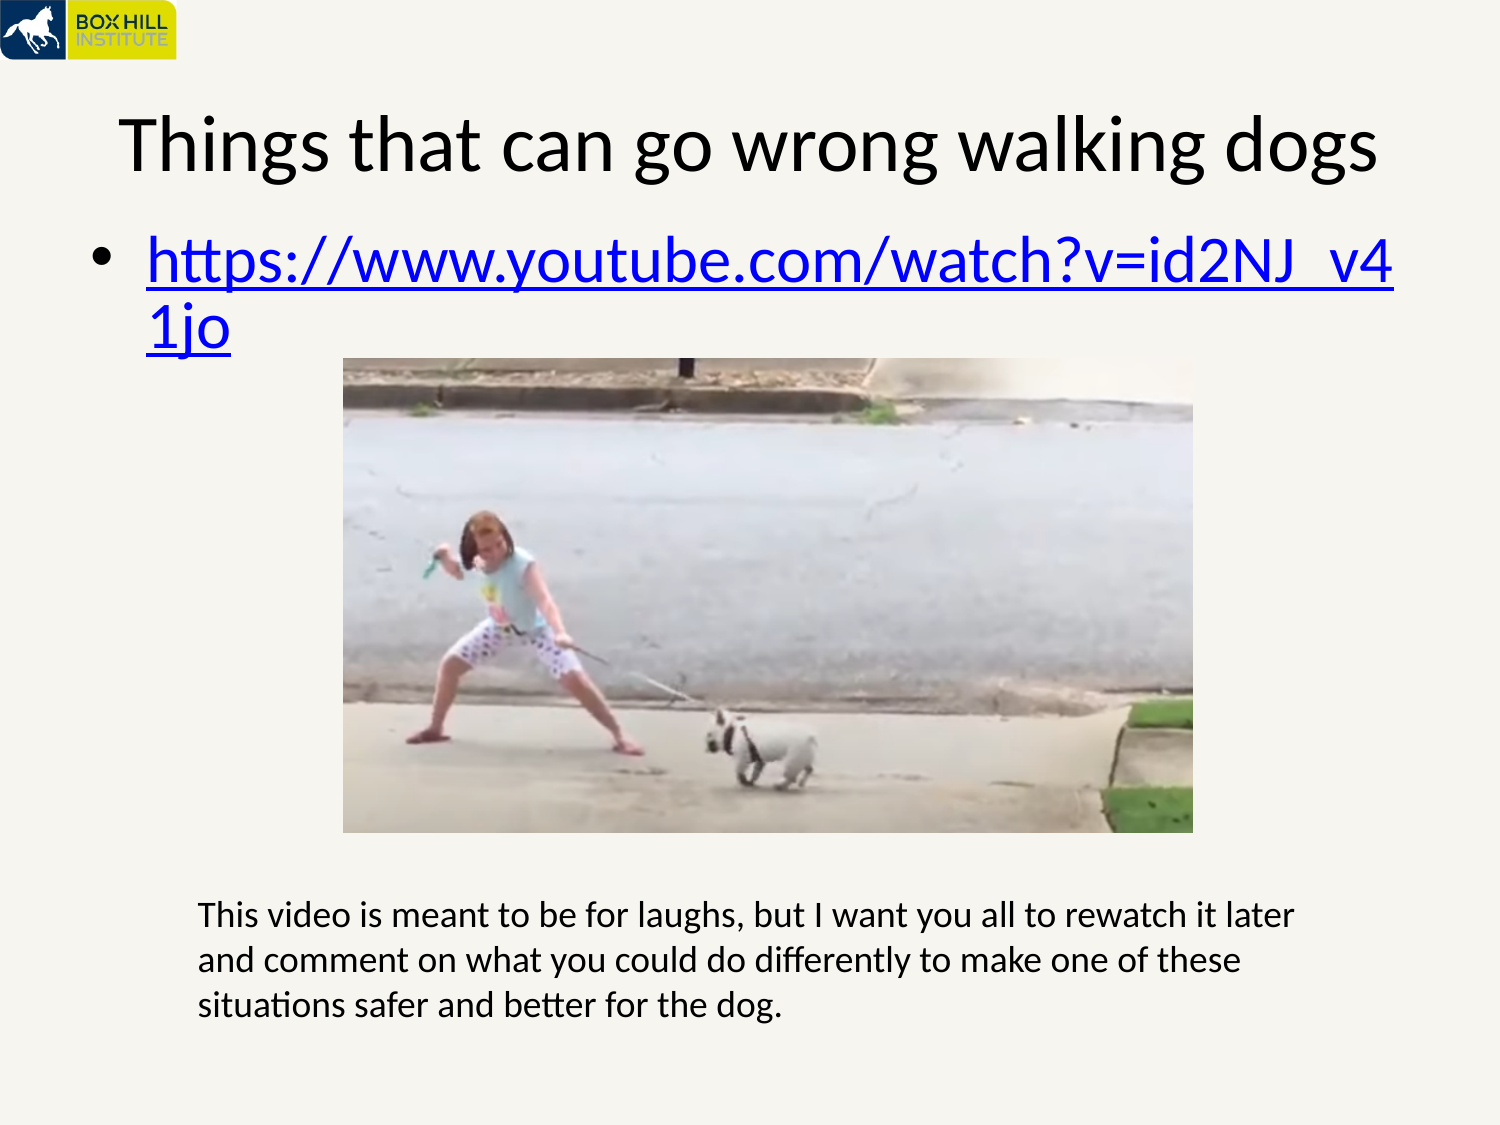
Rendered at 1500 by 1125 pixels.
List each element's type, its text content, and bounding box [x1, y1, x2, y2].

title Things that can go wrong walking dogs [75, 45, 1425, 208]
picture [0, 0, 177, 60]
text_box This video is meant to be for laughs, but I want you all to rewatch it later and comment on what you could do differently to make one of these situations safer and better for the dog. [182, 882, 1353, 1033]
list https://www.youtube.com/watch?v=id2NJ_v41jo [75, 208, 1425, 951]
picture [342, 357, 1193, 833]
